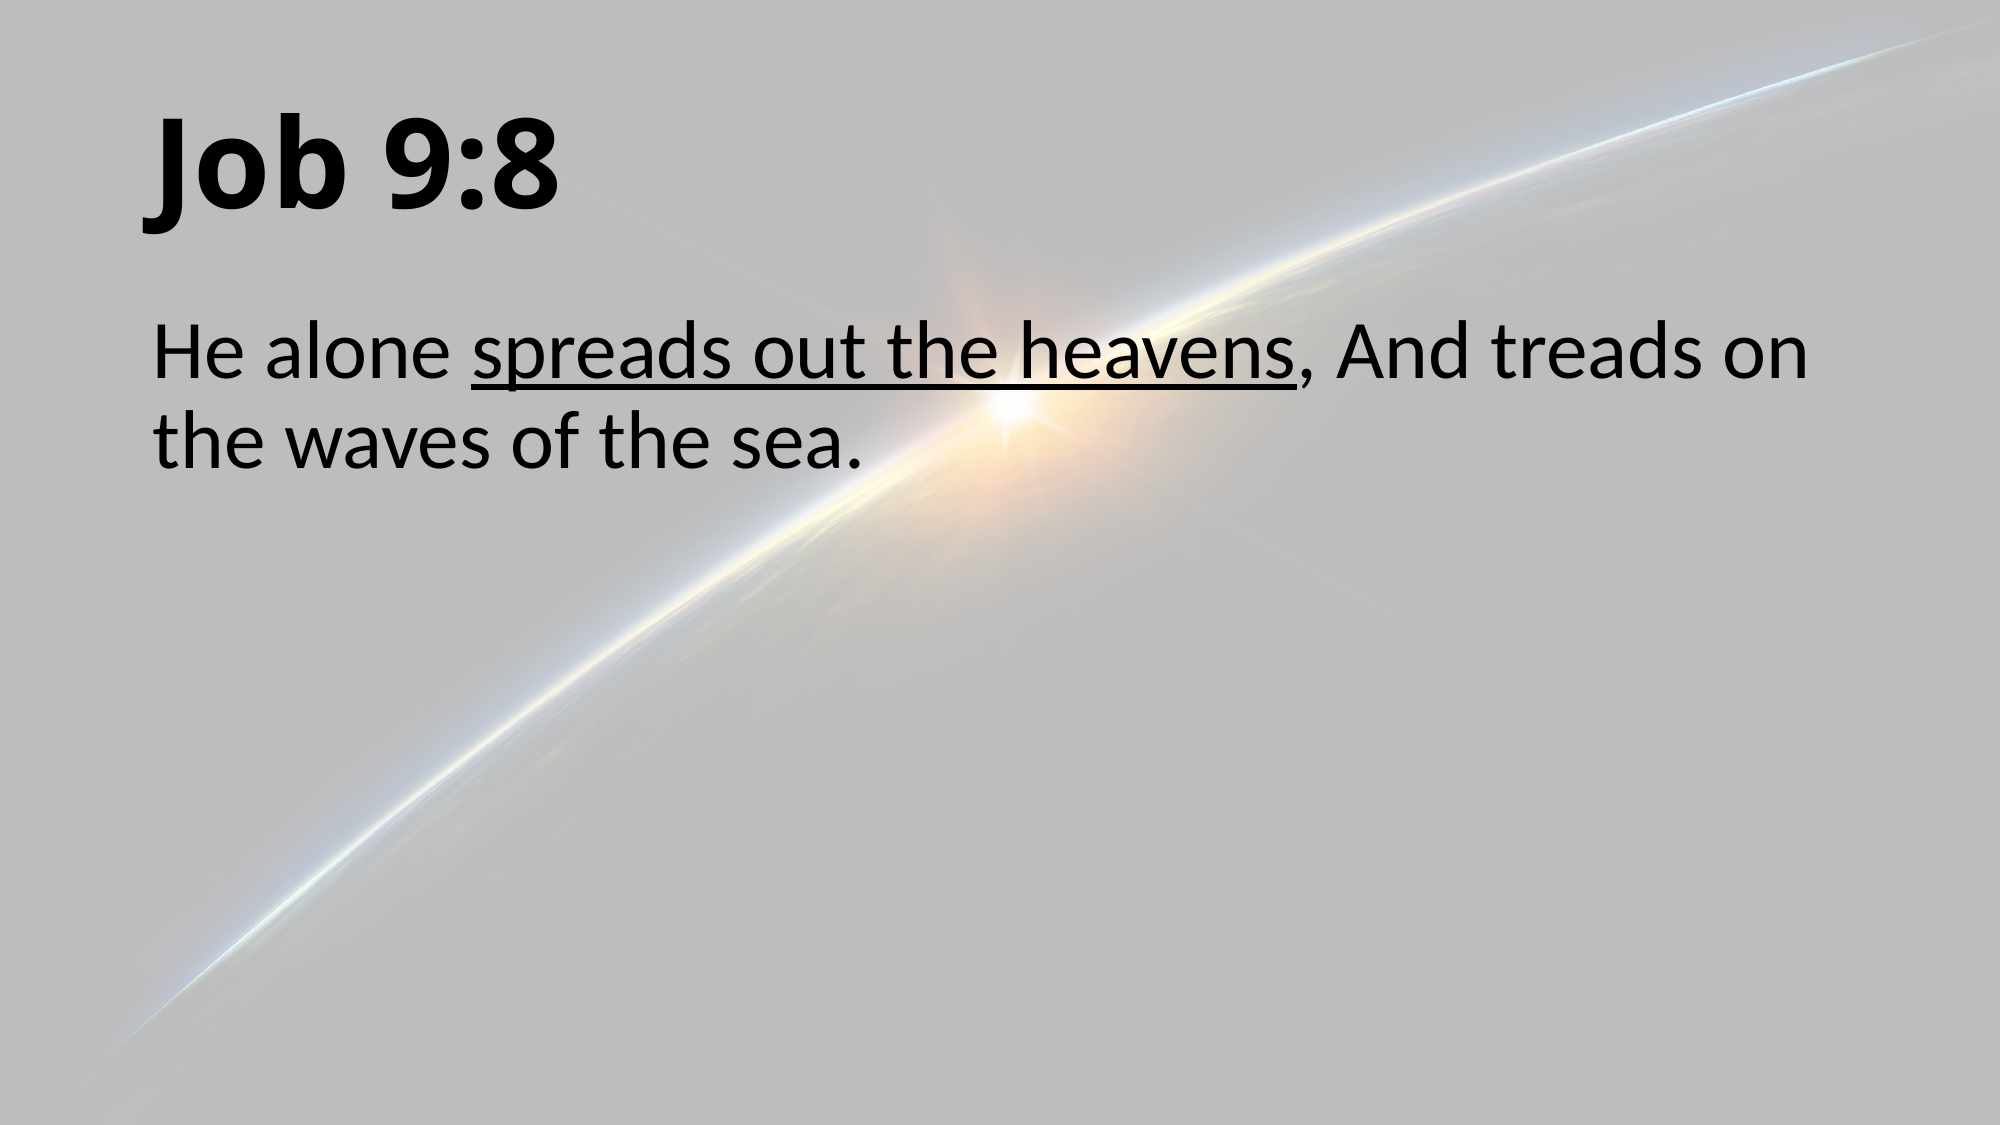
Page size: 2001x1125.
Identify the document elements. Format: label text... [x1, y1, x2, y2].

title Job 9:8 [137, 59, 1863, 278]
list He alone spreads out the heavens, And treads on the waves of the sea. [137, 299, 1863, 1014]
